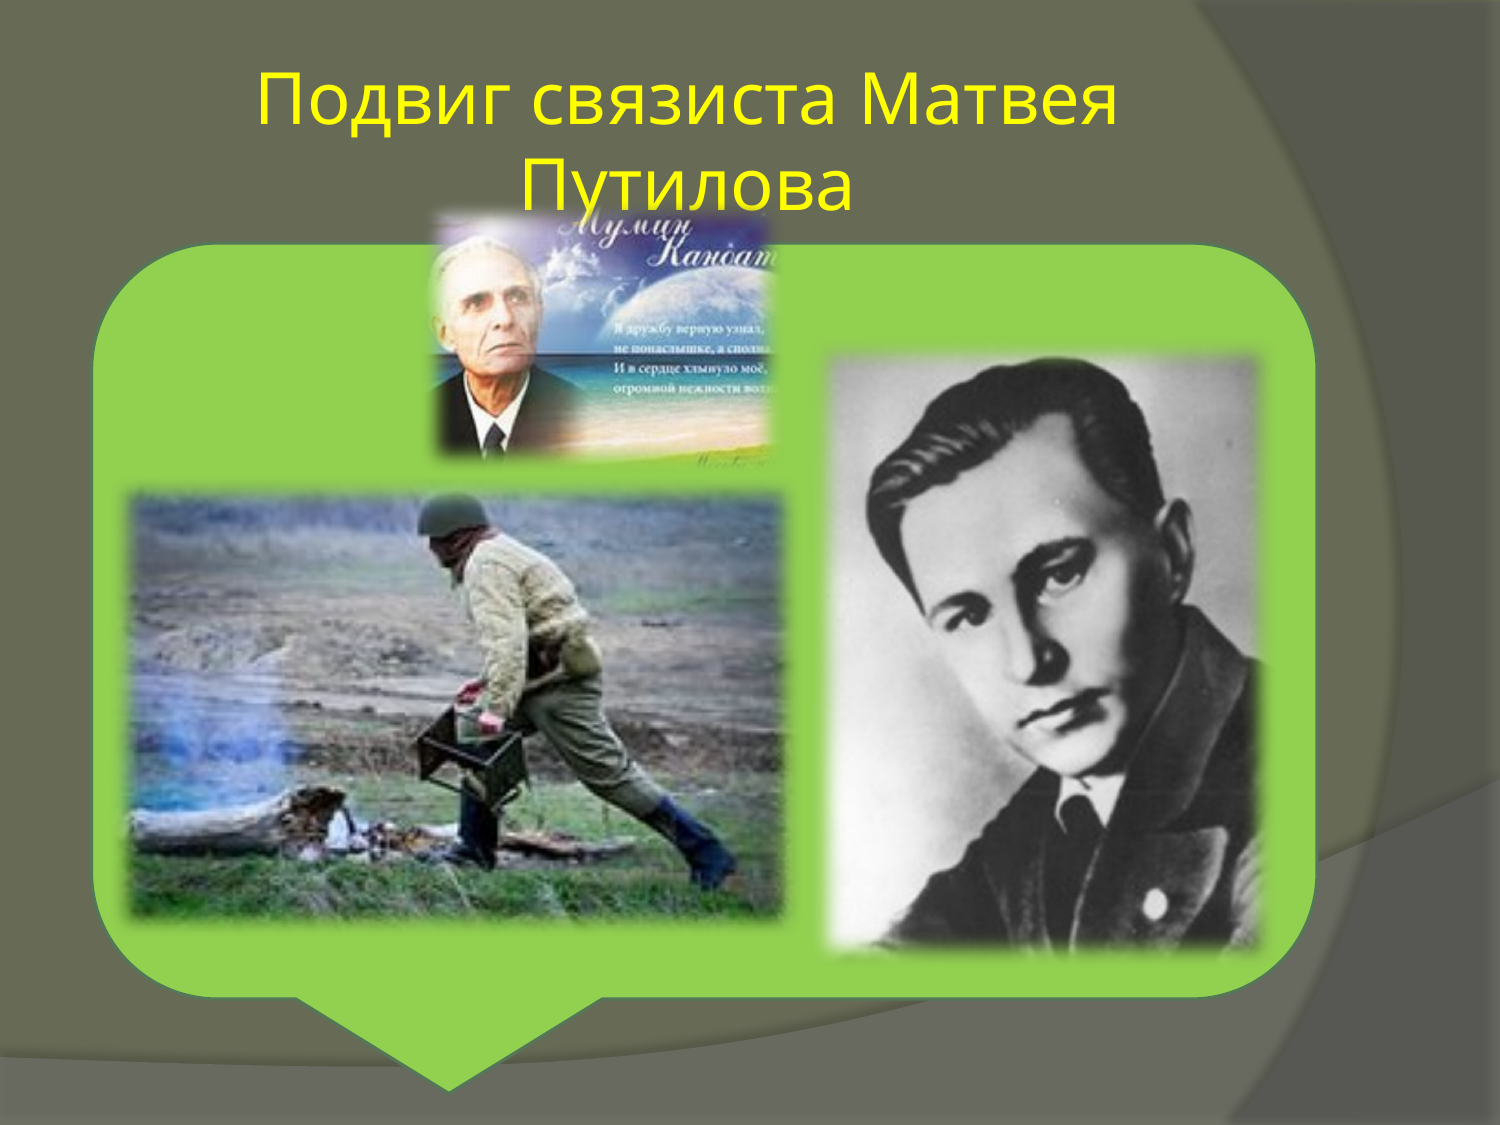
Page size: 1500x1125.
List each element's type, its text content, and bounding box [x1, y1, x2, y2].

picture [109, 475, 802, 937]
picture [808, 336, 1277, 969]
title Подвиг связиста Матвея Путилова [75, 45, 1300, 233]
text_box [90, 241, 410, 927]
picture [418, 198, 786, 474]
text_box [113, 946, 1264, 1095]
text_box [796, 241, 1319, 956]
